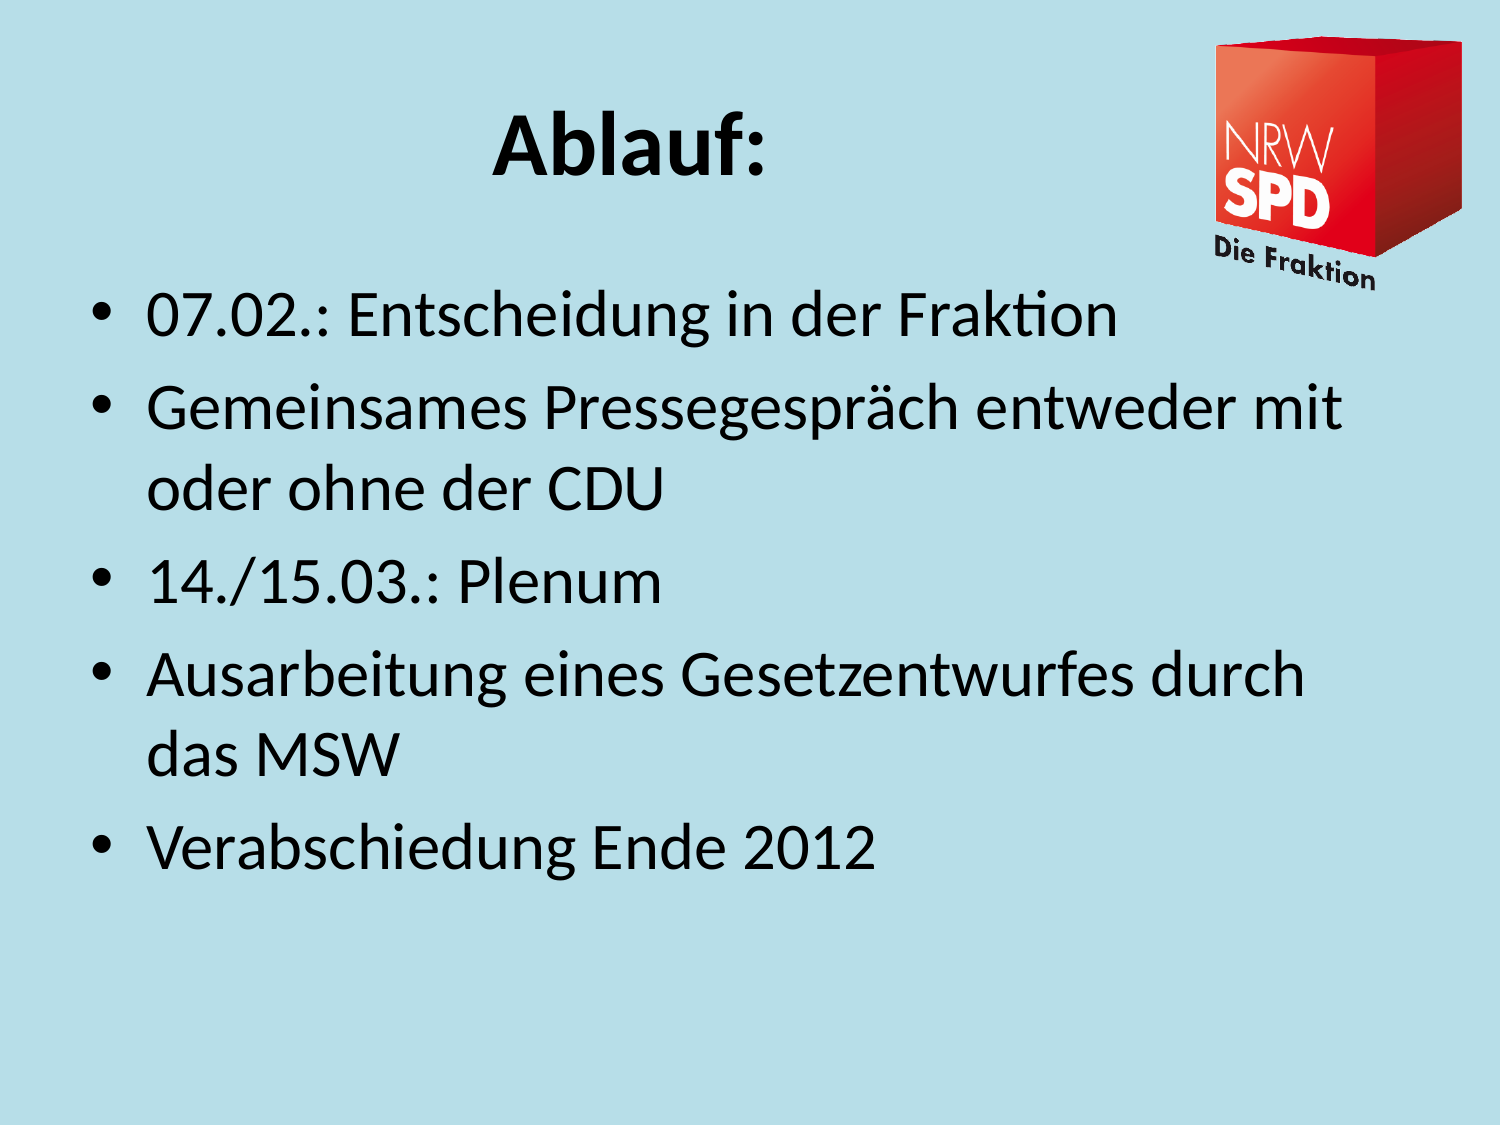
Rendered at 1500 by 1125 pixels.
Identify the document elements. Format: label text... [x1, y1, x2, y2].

picture [1215, 36, 1462, 291]
list 07.02.: Entscheidung in der Fraktion Gemeinsames Pressegespräch entweder mit oder ohne der CDU 14./15.03.: Plenum Ausarbeitung eines Gesetzentwurfes durch das MSW Verabschiedung Ende 2012 [75, 262, 1425, 1005]
title Ablauf: [75, 45, 1188, 233]
